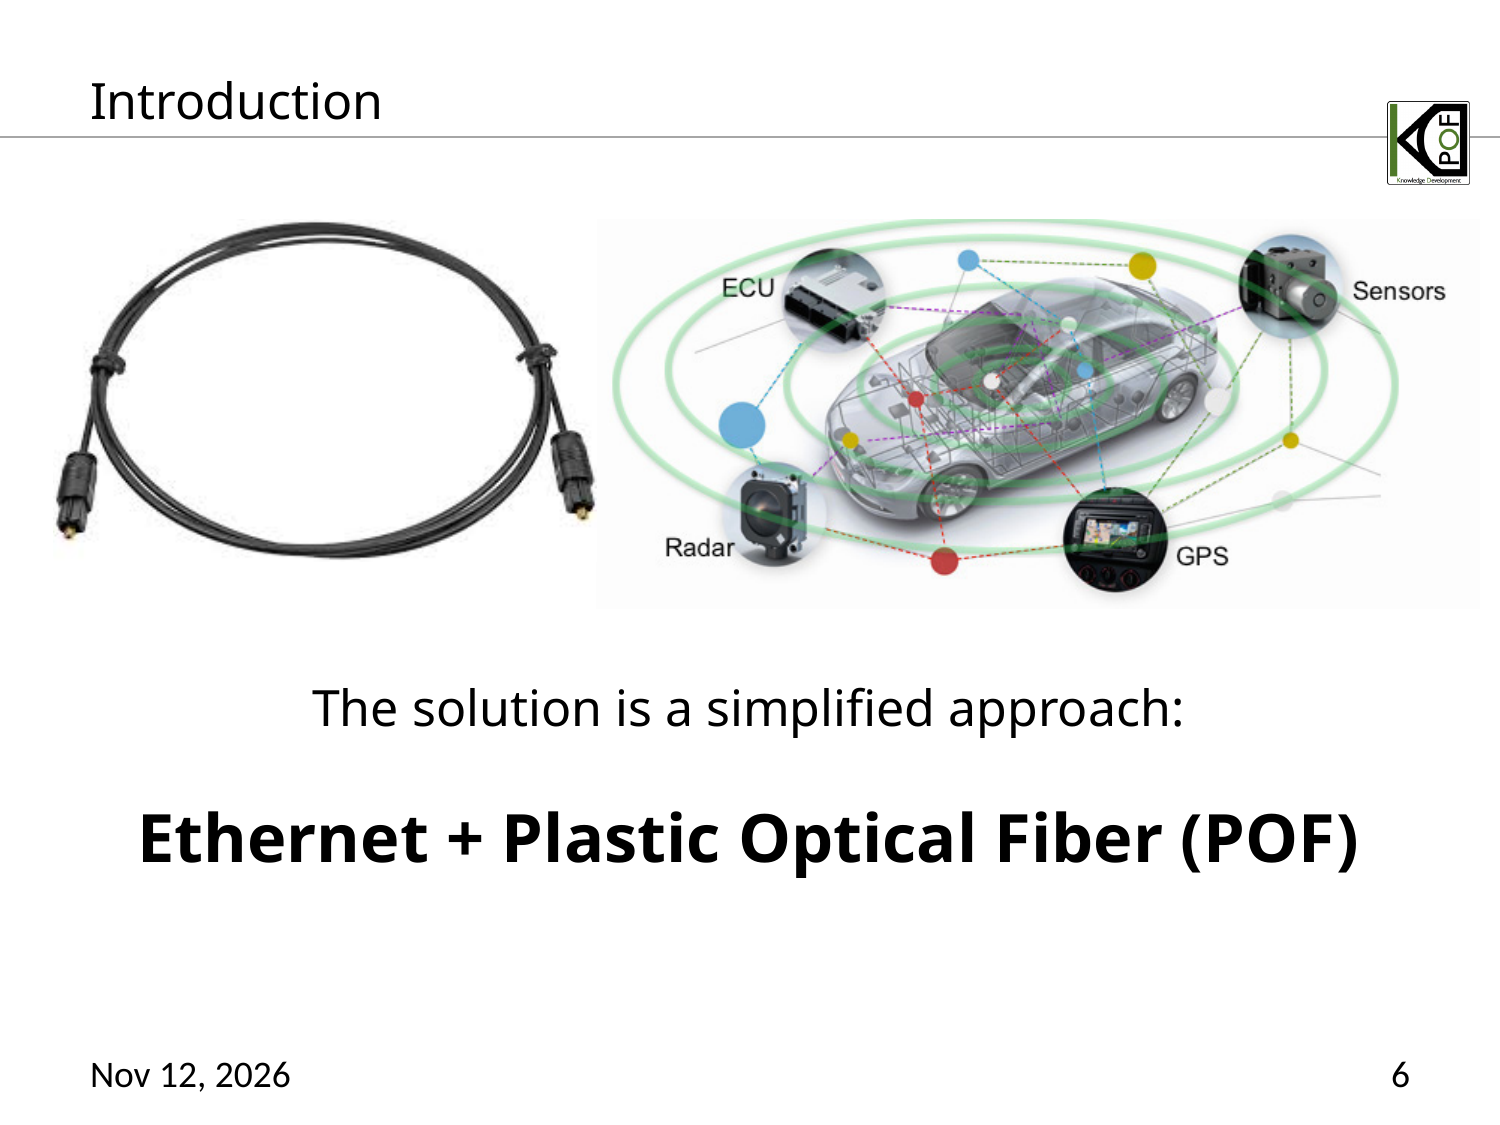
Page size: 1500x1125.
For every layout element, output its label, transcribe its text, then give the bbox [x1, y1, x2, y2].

picture [1387, 101, 1470, 185]
text_box The solution is a simplified approach: Ethernet + Plastic Optical Fiber (POF) [0, 668, 1498, 884]
picture [52, 219, 1480, 610]
title Introduction [75, 42, 1388, 138]
slide_number Jan-16 [75, 1042, 425, 1103]
slide_number 6 [1074, 1042, 1425, 1103]
